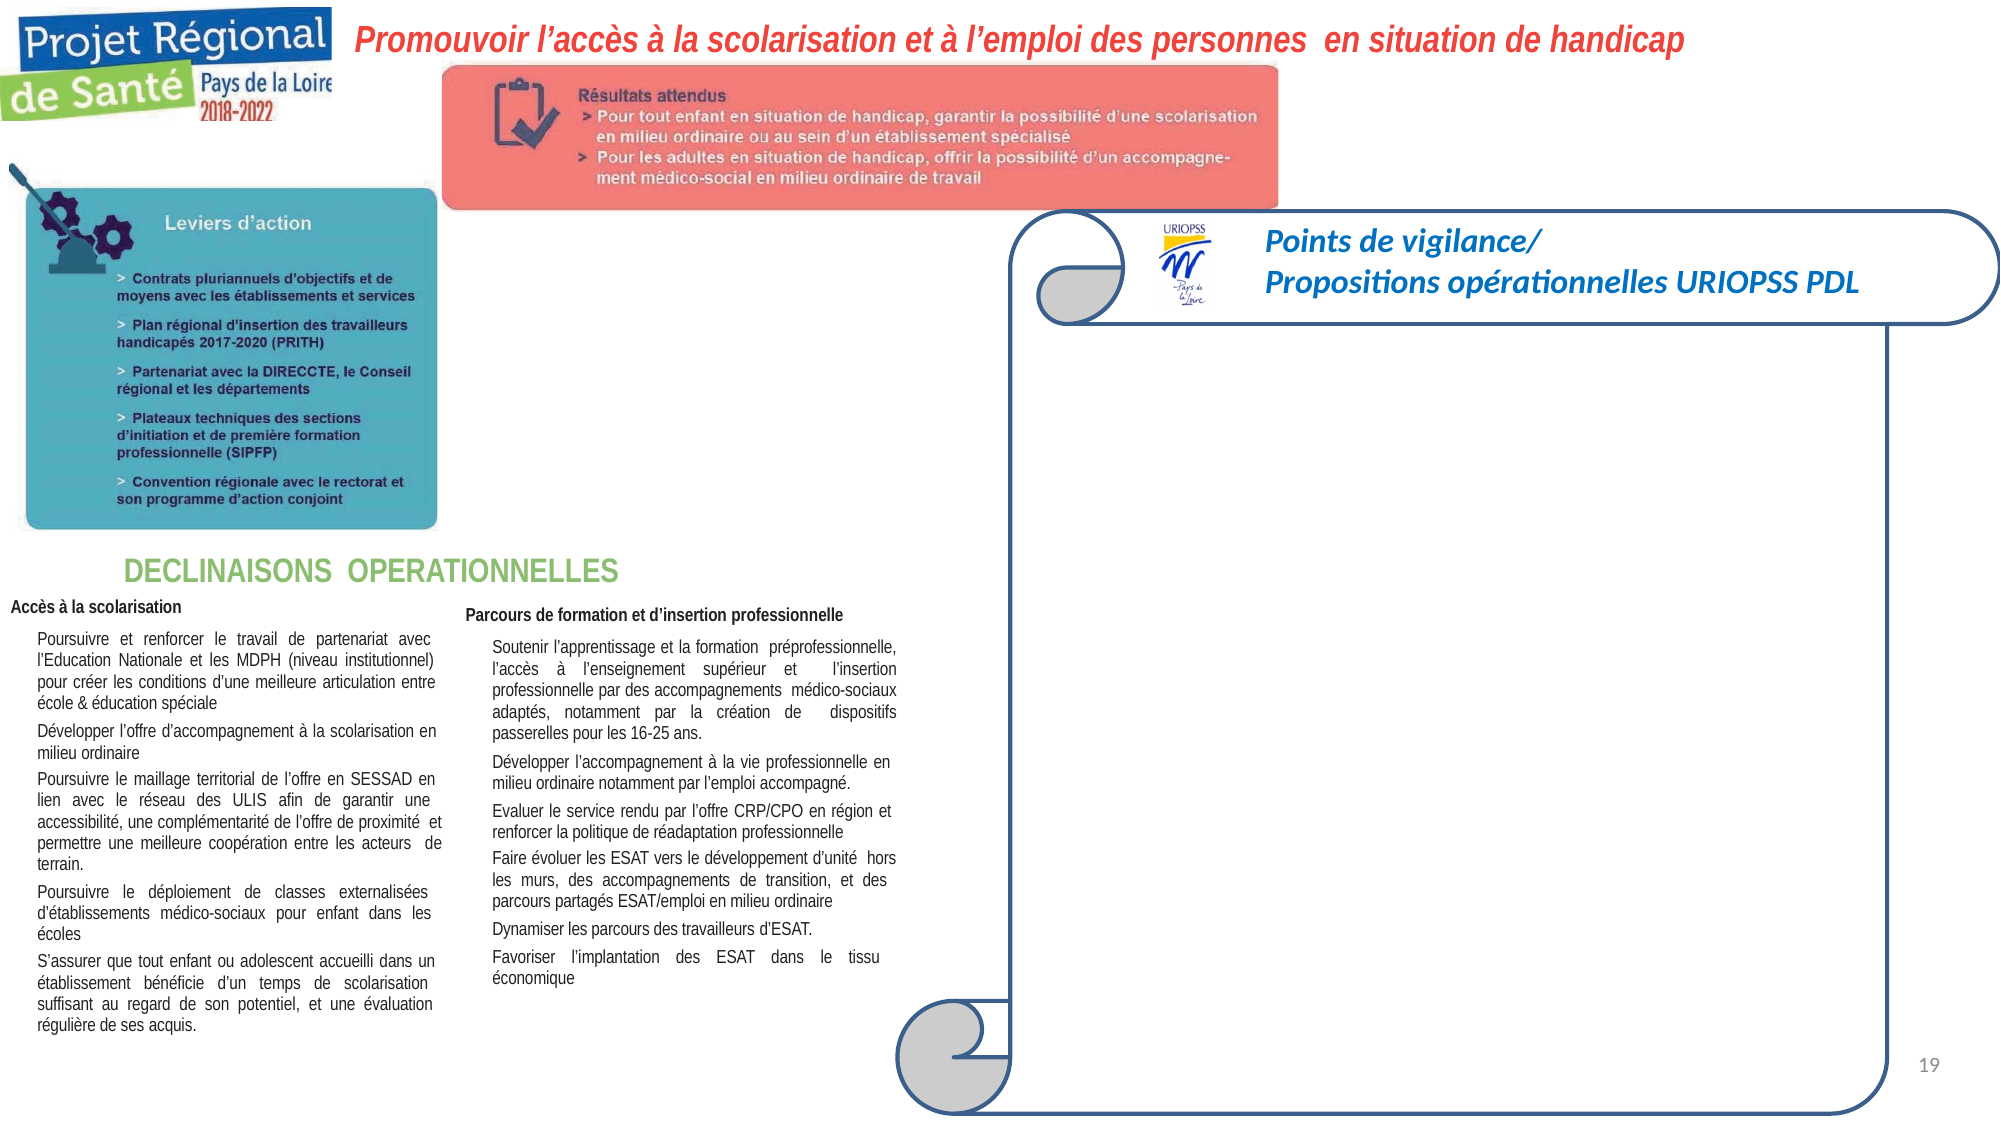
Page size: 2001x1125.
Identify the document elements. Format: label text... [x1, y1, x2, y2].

slide_number 19 [1480, 1051, 1941, 1078]
text_box [8, 158, 439, 534]
text_box Accès à la scolarisation Poursuivre et renforcer le travail de partenariat avec l’Education Nationale et les MDPH (niveau institutionnel) pour créer les conditions d’une meilleure articulation entre école & éducation spéciale Développer l’offre d’accompagnement à la scolarisation en milieu ordinaire Poursuivre le maillage territorial de l’offre en SESSAD en lien avec le réseau des ULIS afin de garantir une accessibilité, une complémentarité de l’offre de proximité et permettre une meilleure coopération entre les acteurs de terrain. Poursuivre le déploiement de classes externalisées d’établissements médico-sociaux pour enfant dans les écoles S’assurer que tout enfant ou adolescent accueilli dans un établissement bénéficie d’un temps de scolarisation suffisant au regard de son potentiel, et une évaluation régulière de ses acquis. [8, 582, 443, 1037]
text_box Parcours de formation et d’insertion professionnelle Soutenir l’apprentissage et la formation préprofessionnelle, l’accès à l’enseignement supérieur et l’insertion professionnelle par des accompagnements médico-sociaux adaptés, notamment par la création de dispositifs passerelles pour les 16-25 ans. Développer l’accompagnement à la vie professionnelle en milieu ordinaire notamment par l’emploi accompagné. Evaluer le service rendu par l’offre CRP/CPO en région et renforcer la politique de réadaptation professionnelle Faire évoluer les ESAT vers le développement d’unité hors les murs, des accompagnements de transition, et des parcours partagés ESAT/emploi en milieu ordinaire Dynamiser les parcours des travailleurs d’ESAT. Favoriser l’implantation des ESAT dans le tissu économique [463, 590, 898, 989]
title DECLINAISONS OPERATIONNELLES [57, 543, 827, 733]
text_box [895, 209, 1986, 1116]
picture [1158, 222, 1214, 312]
text_box [441, 60, 1279, 212]
text_box Promouvoir l’accès à la scolarisation et à l’emploi des personnes en situation de handicap [352, 11, 2000, 60]
text_box [0, 7, 332, 121]
text_box Points de vigilance/ Propositions opérationnelles URIOPSS PDL [1250, 211, 2000, 308]
